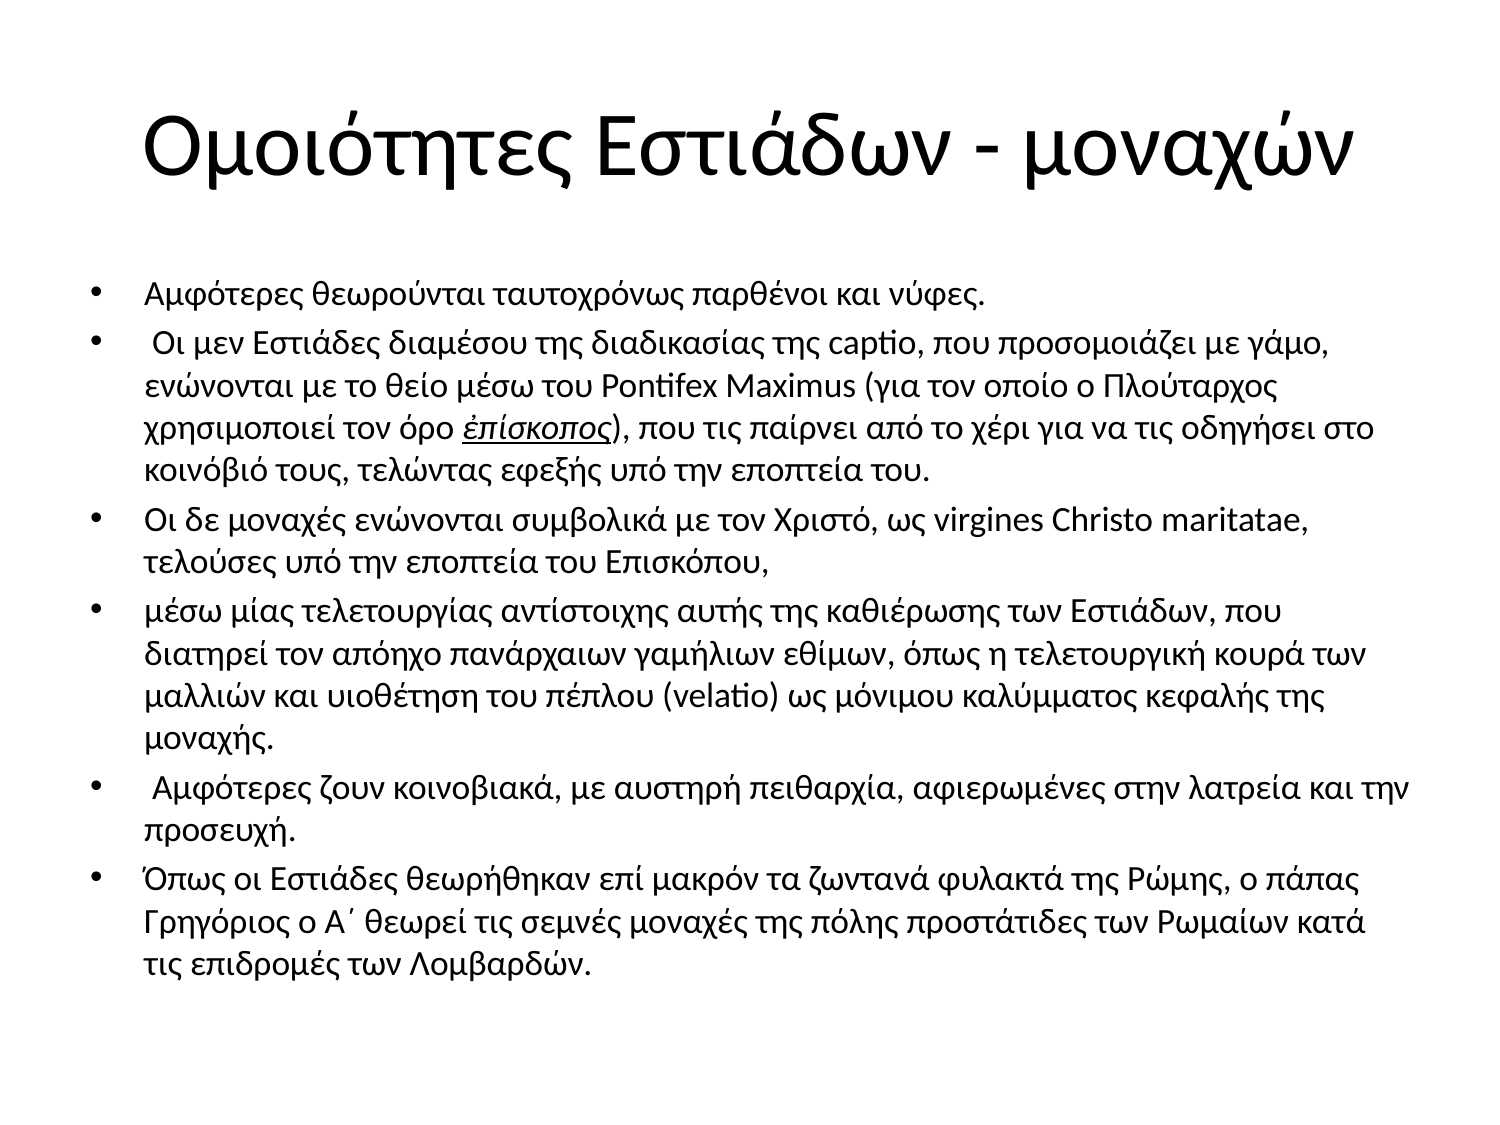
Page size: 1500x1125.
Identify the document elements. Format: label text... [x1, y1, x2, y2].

title Ομοιότητες Εστιάδων - μοναχών [75, 45, 1425, 233]
list Αμφότερες θεωρούνται ταυτοχρόνως παρθένοι και νύφες. Οι μεν Εστιάδες διαμέσου της διαδικασίας της captio, που προσομοιάζει με γάμο, ενώνονται με το θείο μέσω του Pontifex Maximus (για τον οποίο ο Πλούταρχος χρησιμοποιεί τον όρο ἐπίσκοπος), που τις παίρνει από το χέρι για να τις οδηγήσει στο κοινόβιό τους, τελώντας εφεξής υπό την εποπτεία του. Οι δε μοναχές ενώνονται συμβολικά με τον Χριστό, ως virgines Christo maritatae, τελούσες υπό την εποπτεία του Επισκόπου, μέσω μίας τελετουργίας αντίστοιχης αυτής της καθιέρωσης των Εστιάδων, που διατηρεί τον απόηχο πανάρχαιων γαμήλιων εθίμων, όπως η τελετουργική κουρά των μαλλιών και υιοθέτηση του πέπλου (velatio) ως μόνιμου καλύμματος κεφαλής της μοναχής. Αμφότερες ζουν κοινοβιακά, με αυστηρή πειθαρχία, αφιερωμένες στην λατρεία και την προσευχή. Όπως οι Εστιάδες θεωρήθηκαν επί μακρόν τα ζωντανά φυλακτά της Ρώμης, ο πάπας Γρηγόριος ο Α΄ θεωρεί τις σεμνές μοναχές της πόλης προστάτιδες των Ρωμαίων κατά τις επιδρομές των Λομβαρδών. [75, 262, 1425, 1005]
